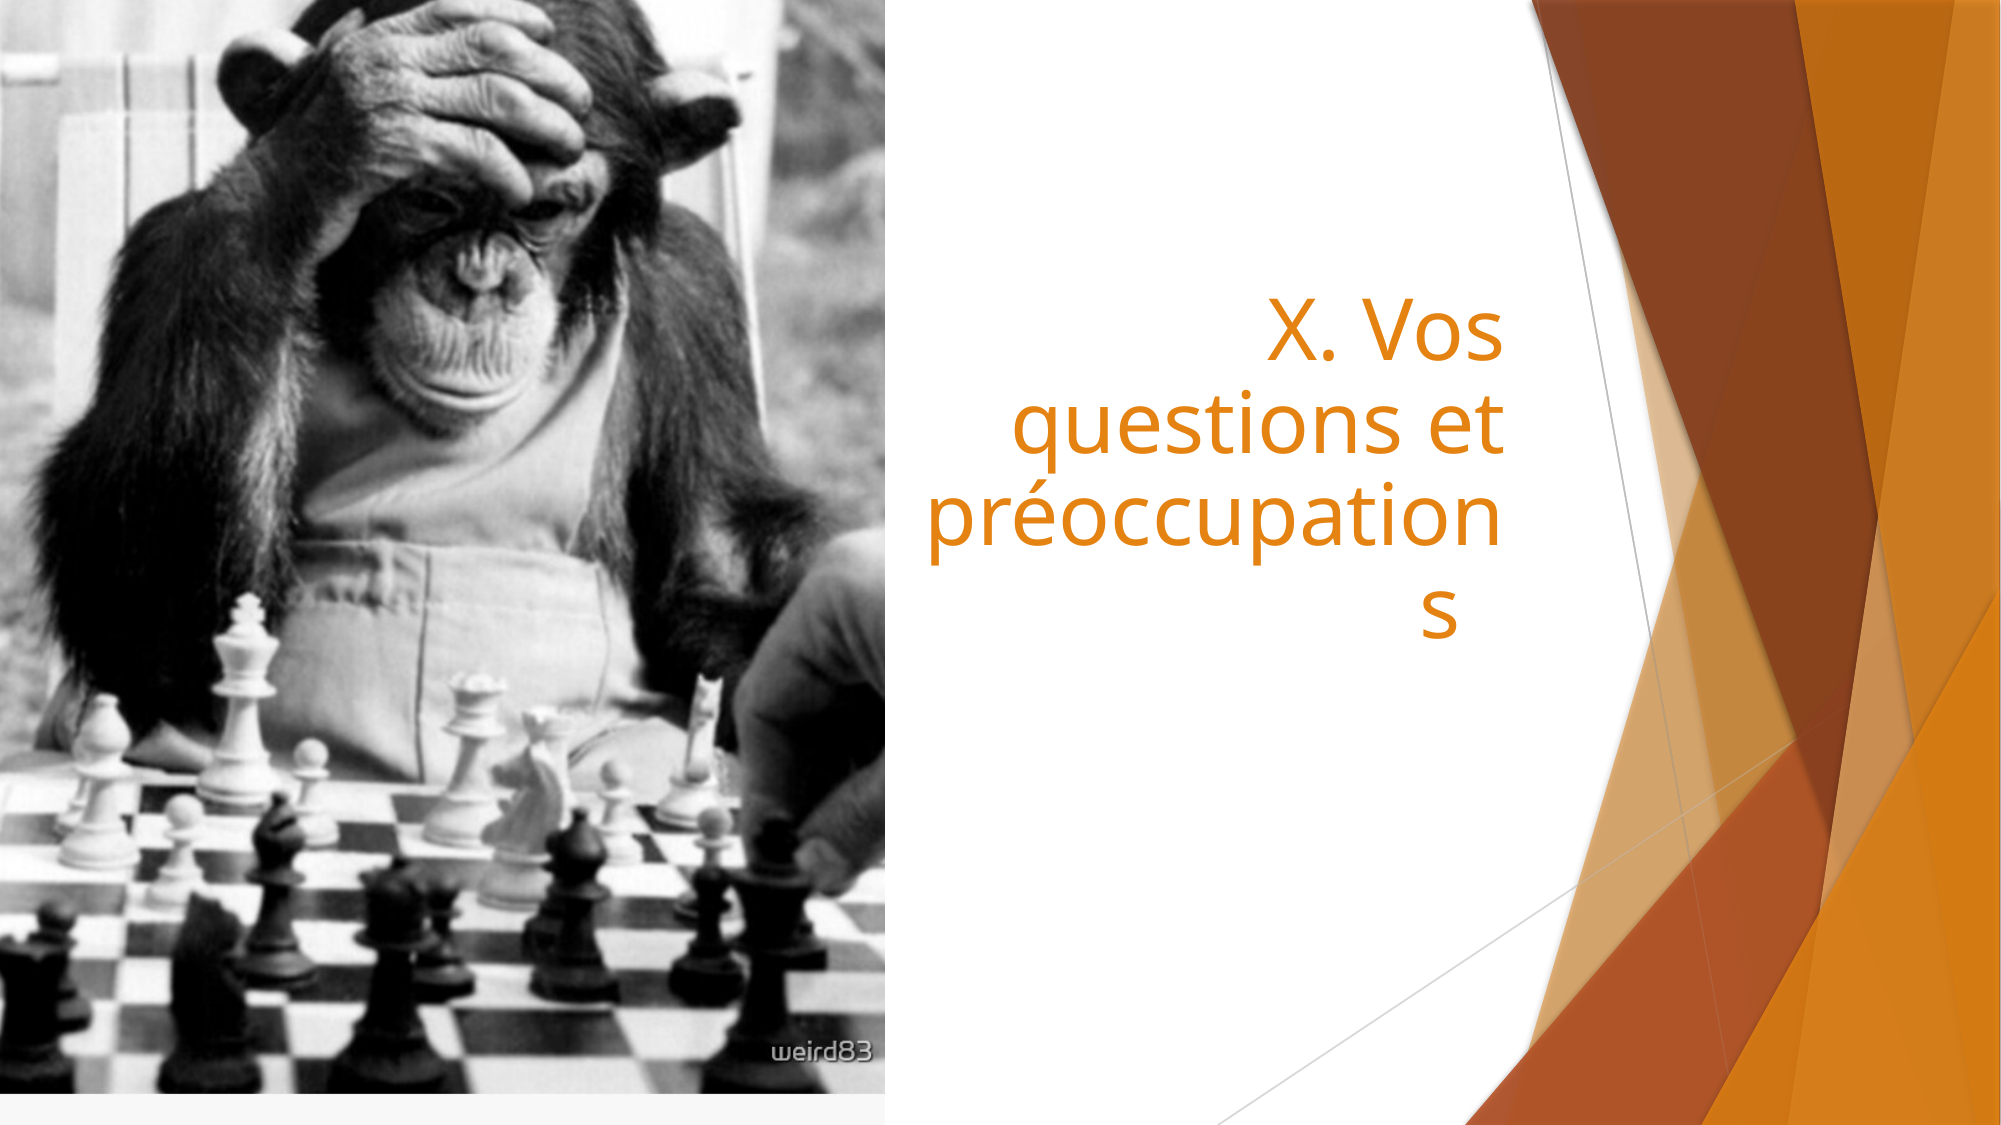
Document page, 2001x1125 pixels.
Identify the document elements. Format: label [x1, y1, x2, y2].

list [0, 0, 886, 1125]
text_box [887, 0, 2000, 1125]
